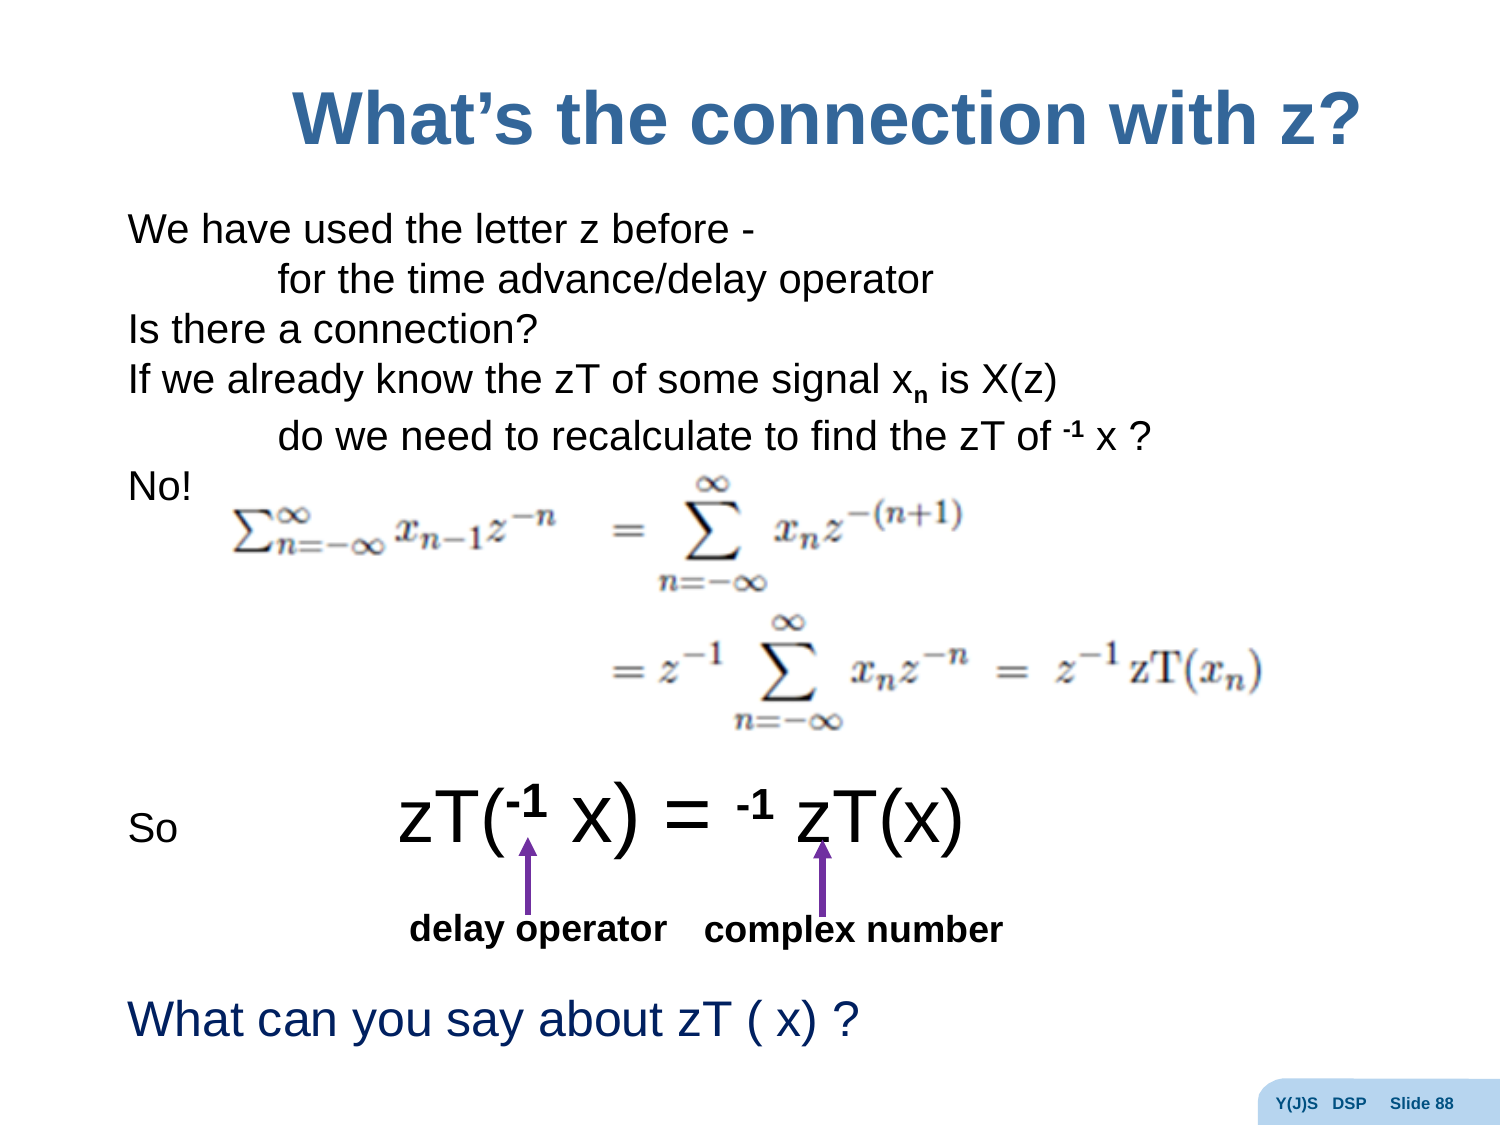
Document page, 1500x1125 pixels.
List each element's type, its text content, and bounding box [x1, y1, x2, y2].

slide_number Y(J)S DSP Slide 88 [1260, 1085, 1500, 1125]
text_box delay operator [394, 896, 689, 957]
title What’s the connection with z? [241, 26, 1416, 215]
picture [209, 470, 1281, 744]
text_box complex number [688, 897, 1040, 958]
